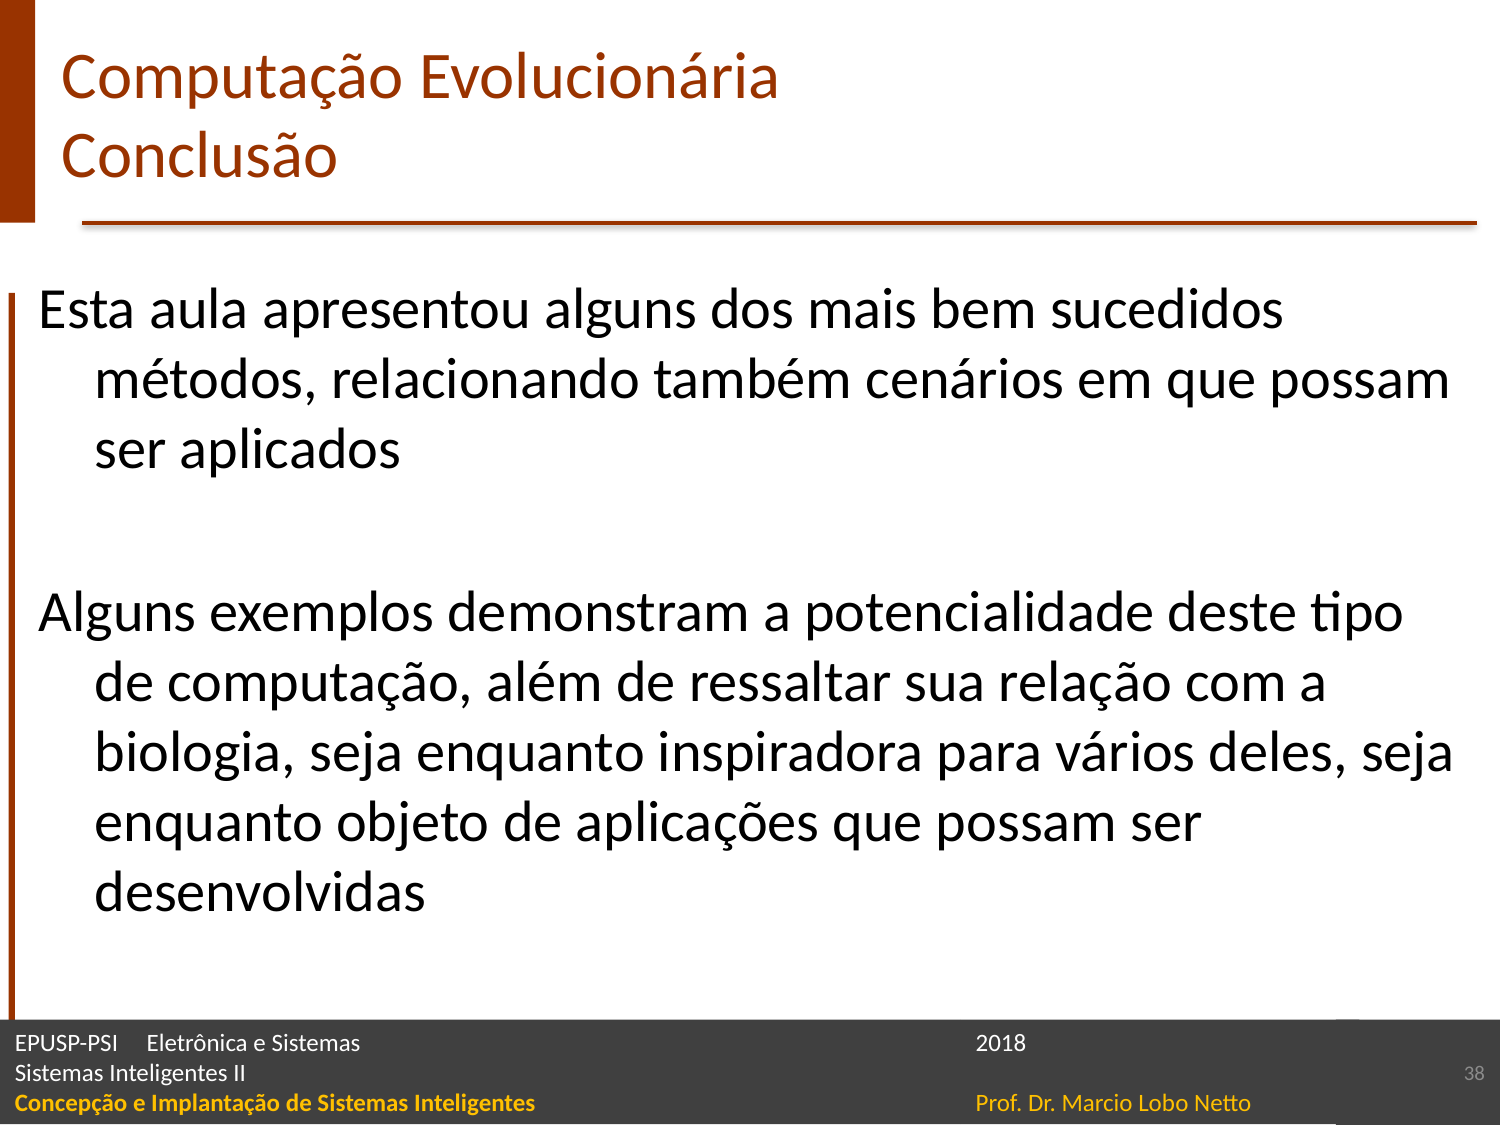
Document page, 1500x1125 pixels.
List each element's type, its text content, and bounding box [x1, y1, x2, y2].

title Computação Evolucionária Conclusão [46, 23, 1477, 200]
slide_number 38 [1335, 1019, 1500, 1125]
list Esta aula apresentou alguns dos mais bem sucedidos métodos, relacionando também cenários em que possam ser aplicados Alguns exemplos demonstram a potencialidade deste tipo de computação, além de ressaltar sua relação com a biologia, seja enquanto inspiradora para vários deles, seja enquanto objeto de aplicações que possam ser desenvolvidas [23, 262, 1477, 1005]
